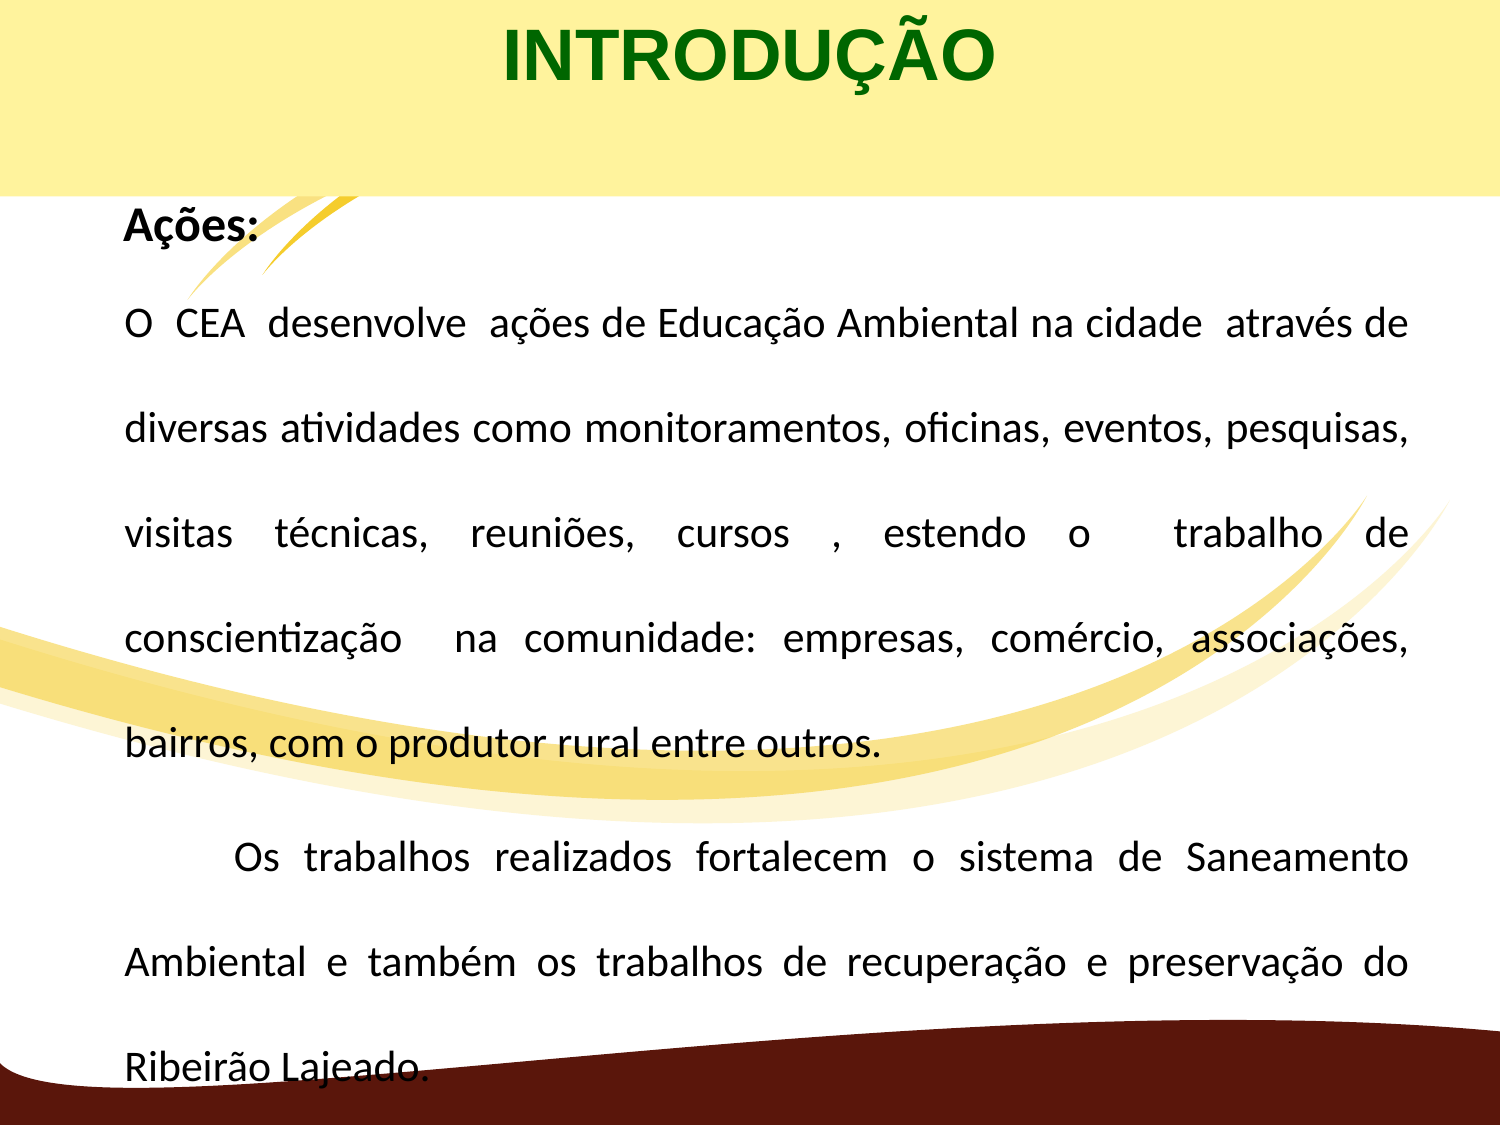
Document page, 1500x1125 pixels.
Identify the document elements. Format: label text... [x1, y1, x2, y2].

text_box INTRODUÇÃO [0, 0, 1500, 197]
title Ações: [108, 163, 1459, 279]
list O CEA desenvolve ações de Educação Ambiental na cidade através de diversas atividades como monitoramentos, oficinas, eventos, pesquisas, visitas técnicas, reuniões, cursos , estendo o trabalho de conscientização na comunidade: empresas, comércio, associações, bairros, com o produtor rural entre outros. Os trabalhos realizados fortalecem o sistema de Saneamento Ambiental e também os trabalhos de recuperação e preservação do Ribeirão Lajeado. [53, 233, 1425, 1047]
